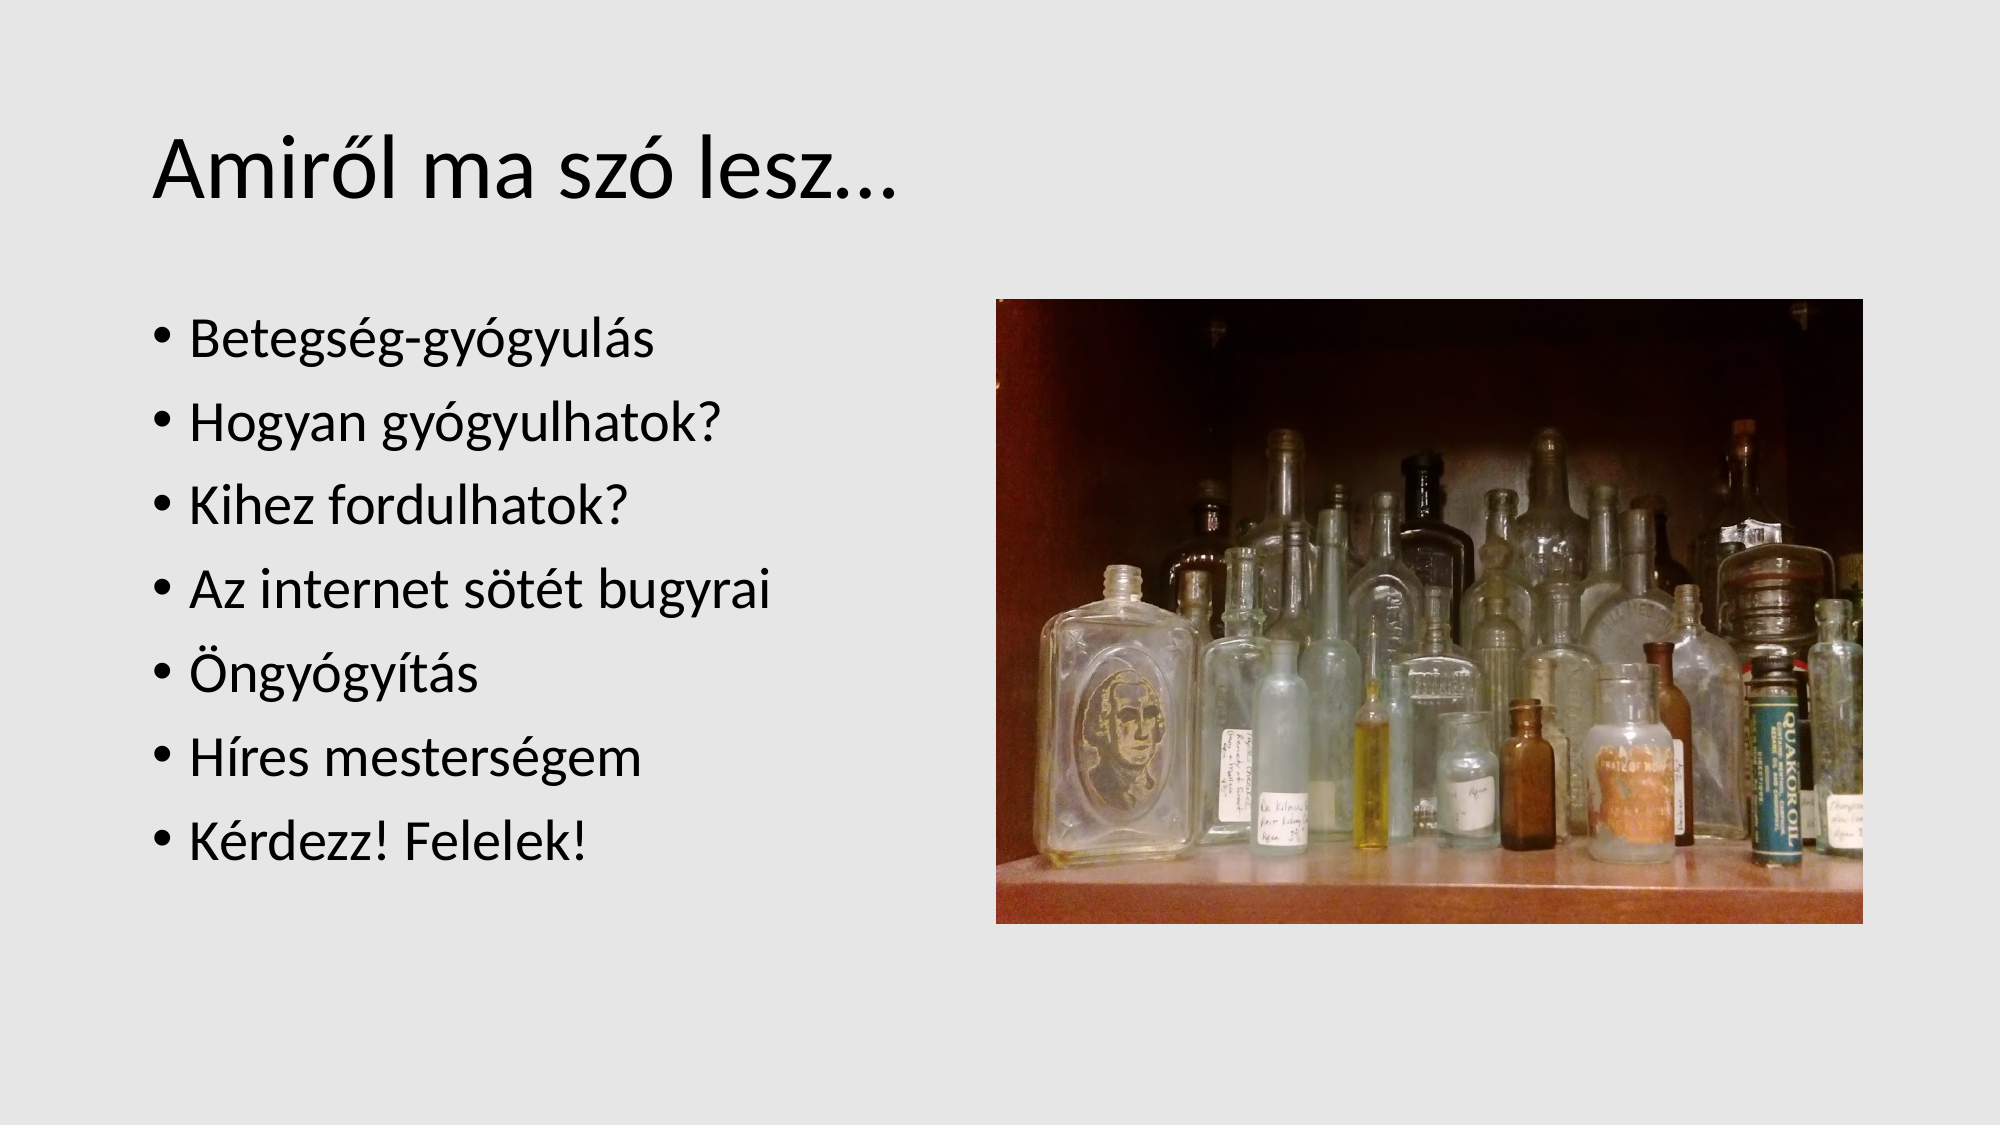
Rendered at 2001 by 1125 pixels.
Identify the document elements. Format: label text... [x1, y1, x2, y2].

list Betegség-gyógyulás Hogyan gyógyulhatok? Kihez fordulhatok? Az internet sötét bugyrai Öngyógyítás Híres mesterségem Kérdezz! Felelek! [137, 299, 1863, 1014]
picture [995, 299, 1863, 924]
title Amiről ma szó lesz… [137, 59, 1863, 278]
